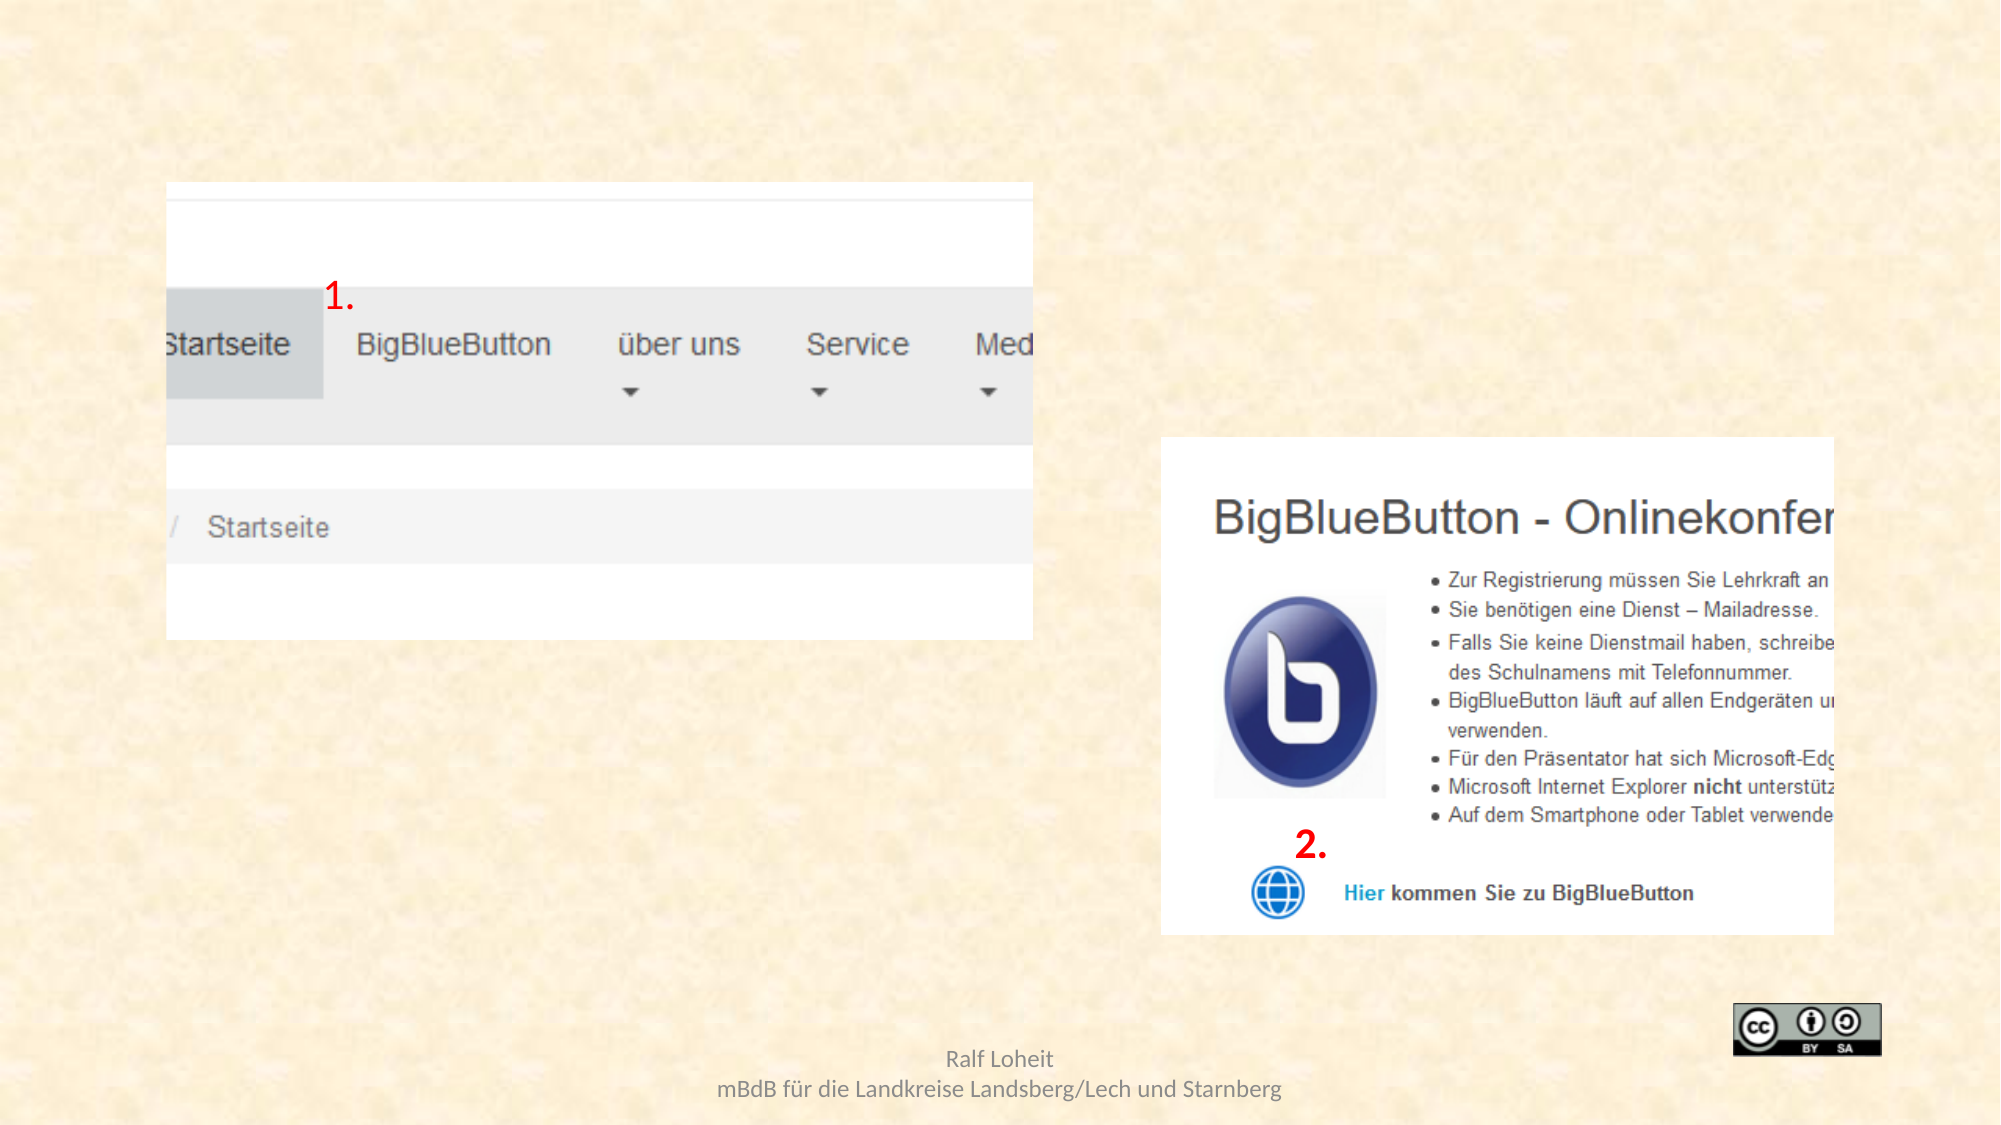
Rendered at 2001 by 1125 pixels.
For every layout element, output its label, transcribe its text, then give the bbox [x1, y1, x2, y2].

picture [0, 0, 2001, 1125]
footer Ralf Loheit mBdB für die Landkreise Landsberg/Lech und Starnberg [662, 1042, 1338, 1103]
